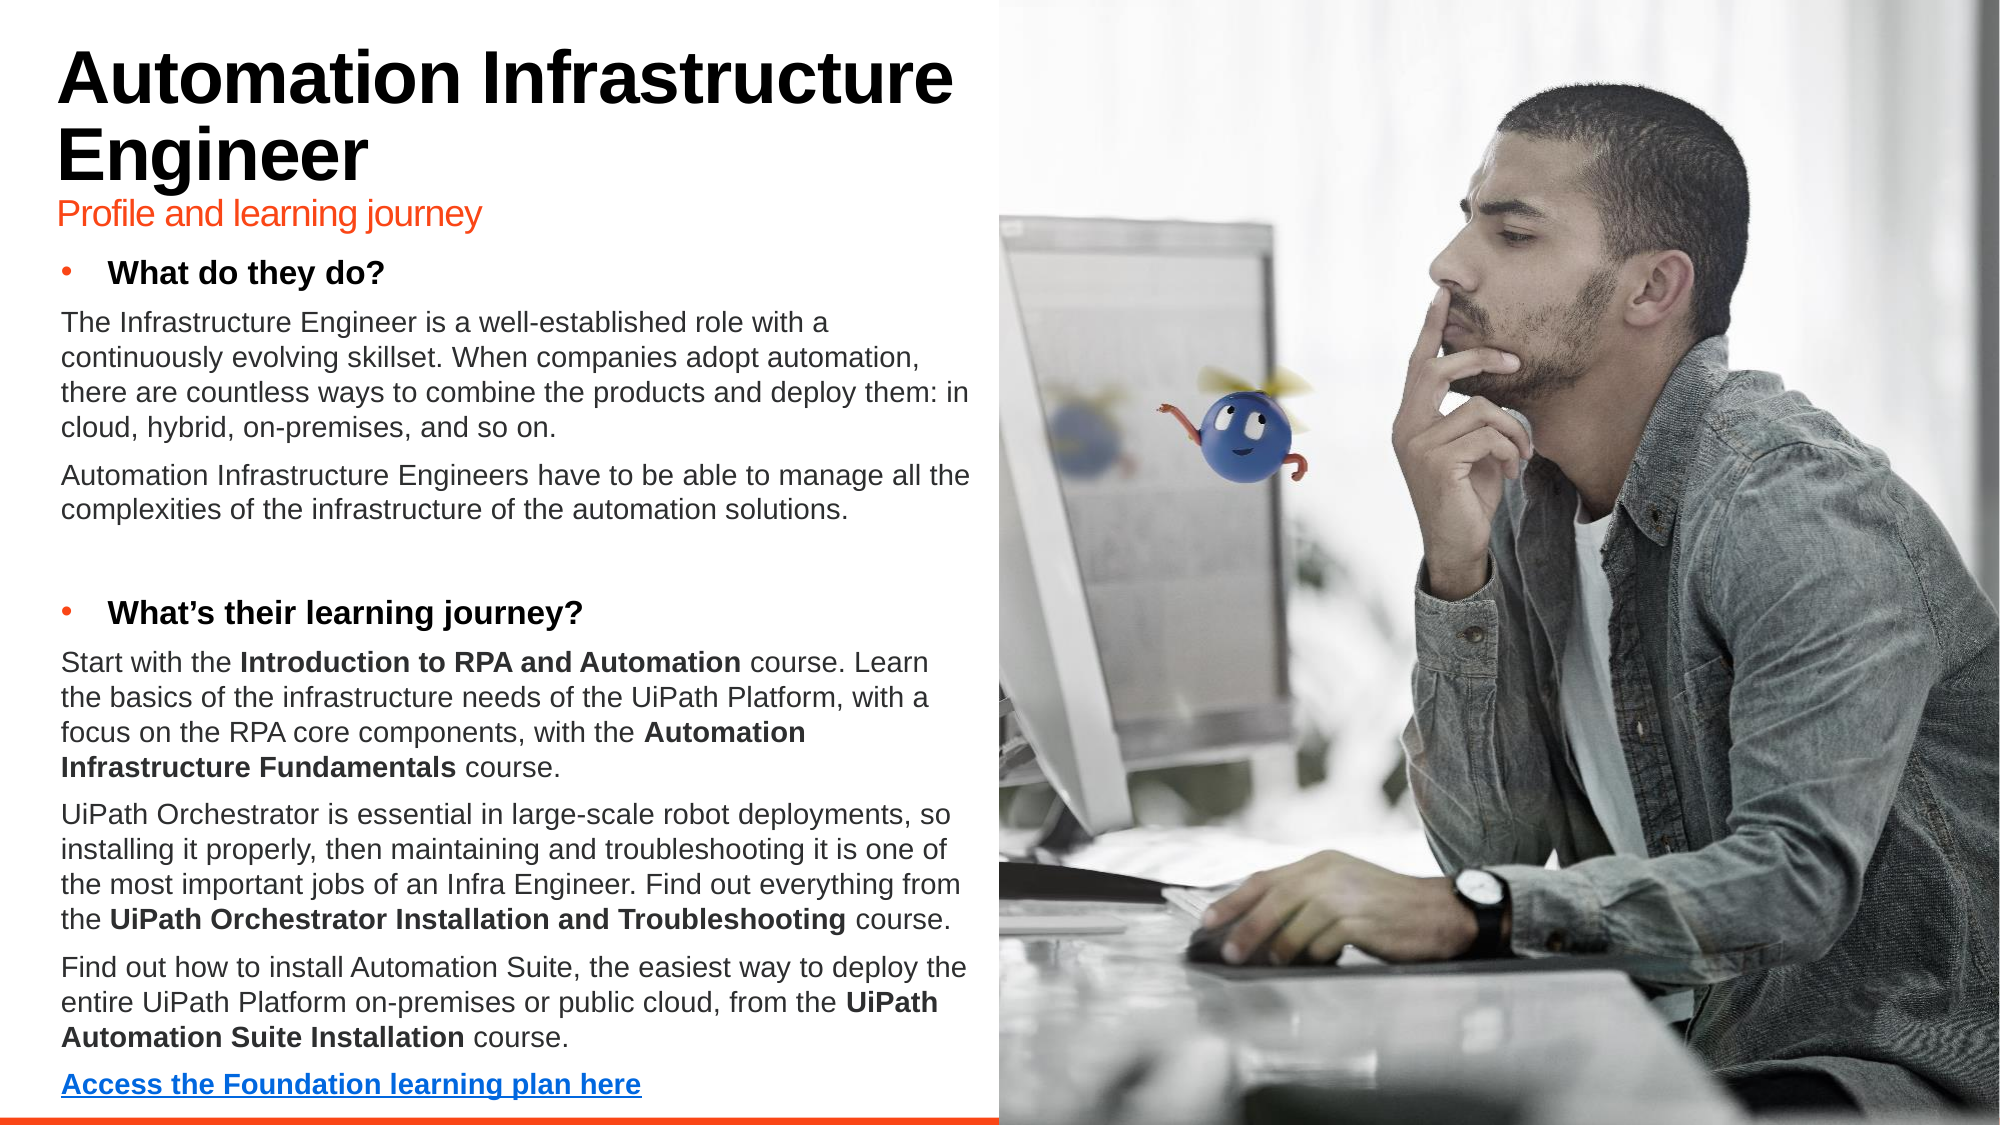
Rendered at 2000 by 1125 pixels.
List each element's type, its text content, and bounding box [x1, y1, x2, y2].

text_box What do they do? The Infrastructure Engineer is a well-established role with a continuously evolving skillset. When companies adopt automation, there are countless ways to combine the products and deploy them: in cloud, hybrid, on-premises, and so on. Automation Infrastructure Engineers have to be able to manage all the complexities of the infrastructure of the automation solutions. What’s their learning journey? Start with the Introduction to RPA and Automation course. Learn the basics of the infrastructure needs of the UiPath Platform, with a focus on the RPA core components, with the Automation Infrastructure Fundamentals course. UiPath Orchestrator is essential in large-scale robot deployments, so installing it properly, then maintaining and troubleshooting it is one of the most important jobs of an Infra Engineer. Find out everything from the UiPath Orchestrator Installation and Troubleshooting course. Find out how to install Automation Suite, the easiest way to deploy the entire UiPath Platform on-premises or public cloud, from the UiPath Automation Suite Installation course. Access the Foundation learning plan here [60, 251, 976, 1125]
picture [999, 0, 2000, 1125]
title Automation Infrastructure Engineer Profile and learning journey [56, 42, 994, 165]
